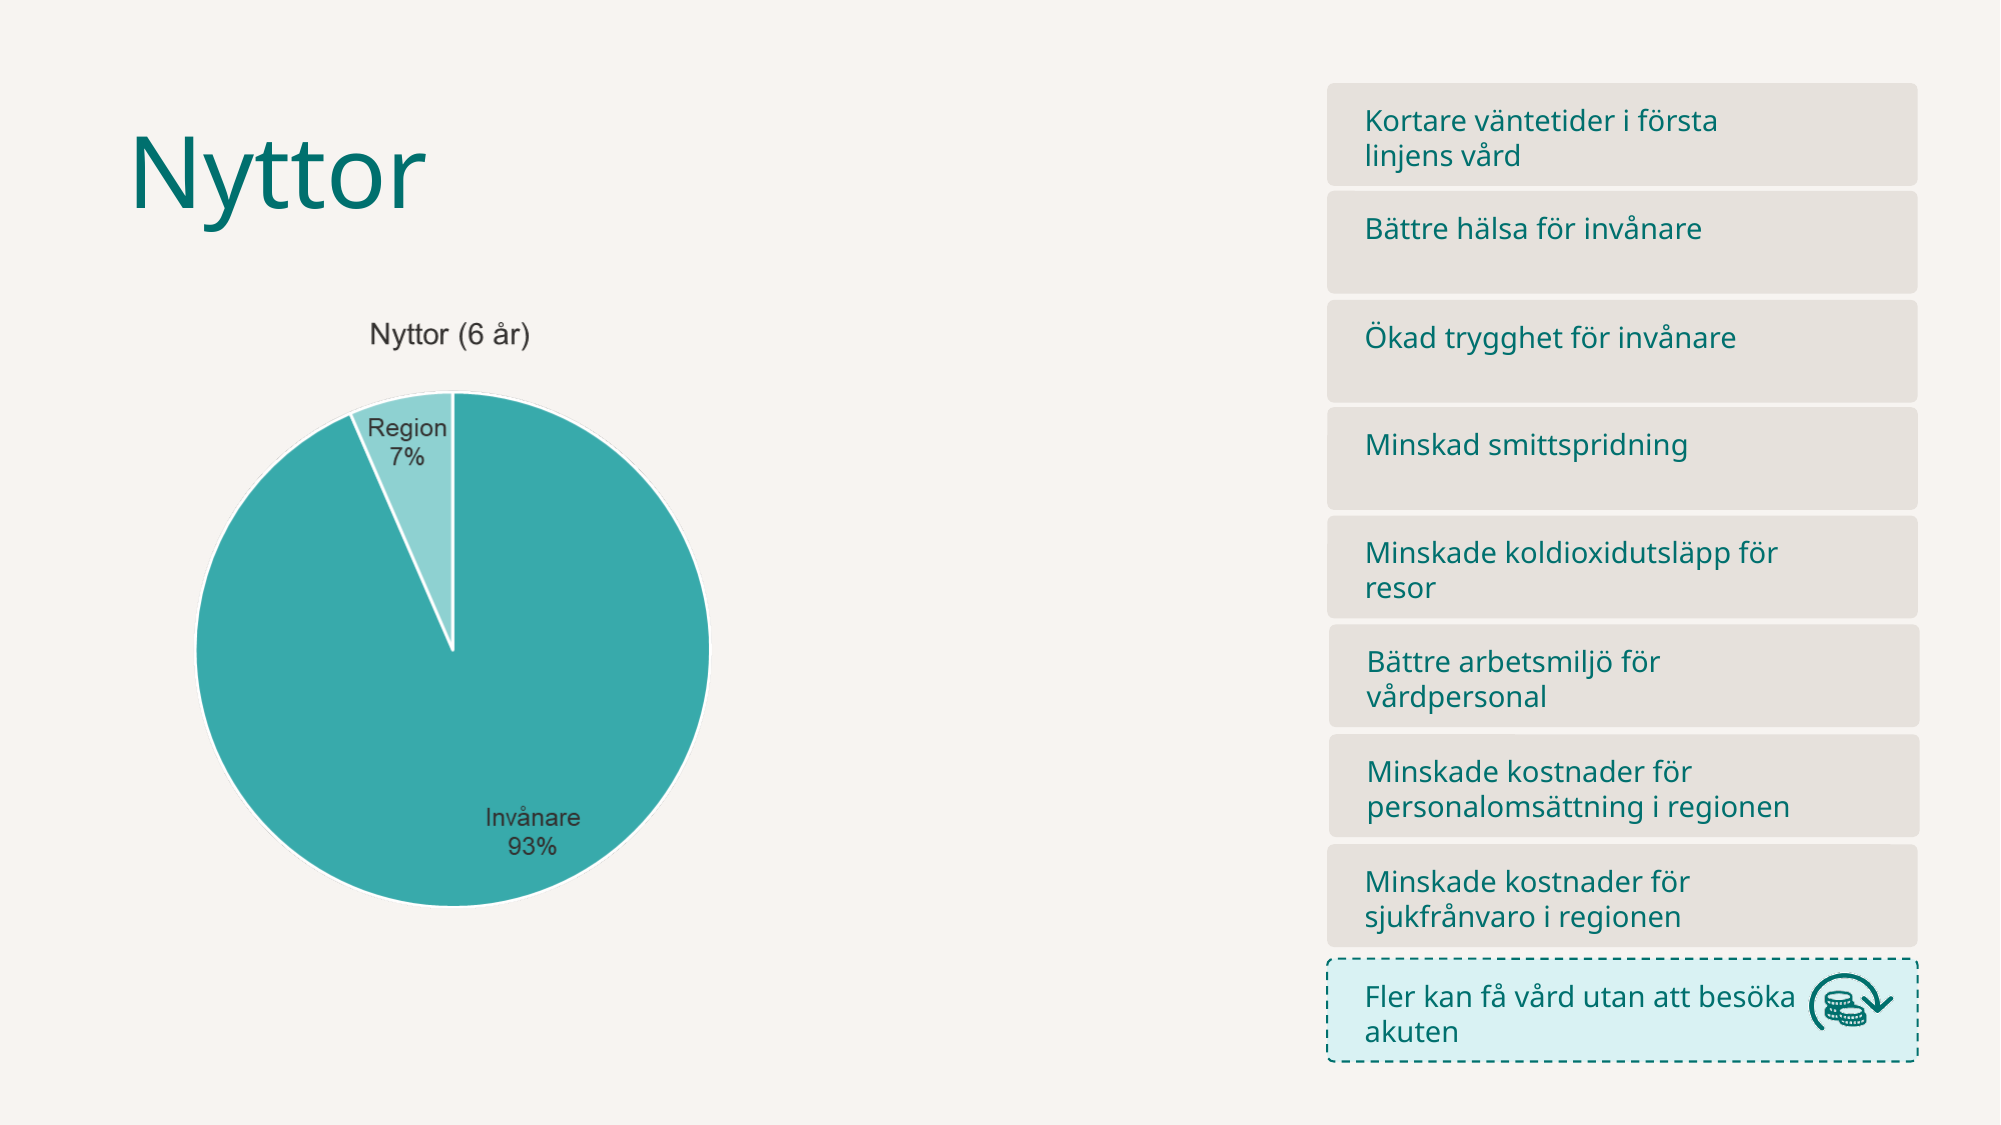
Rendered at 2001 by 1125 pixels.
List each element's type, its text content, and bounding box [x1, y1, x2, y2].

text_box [1329, 734, 1920, 883]
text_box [1327, 958, 1918, 1087]
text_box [1327, 190, 1918, 294]
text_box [1327, 83, 1918, 190]
picture [1808, 972, 1894, 1031]
picture [153, 300, 745, 931]
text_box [1327, 515, 1918, 664]
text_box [1327, 844, 1918, 958]
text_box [1327, 299, 1918, 403]
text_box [1327, 407, 1918, 510]
title Nyttor [112, 100, 1327, 241]
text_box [1329, 624, 1920, 734]
